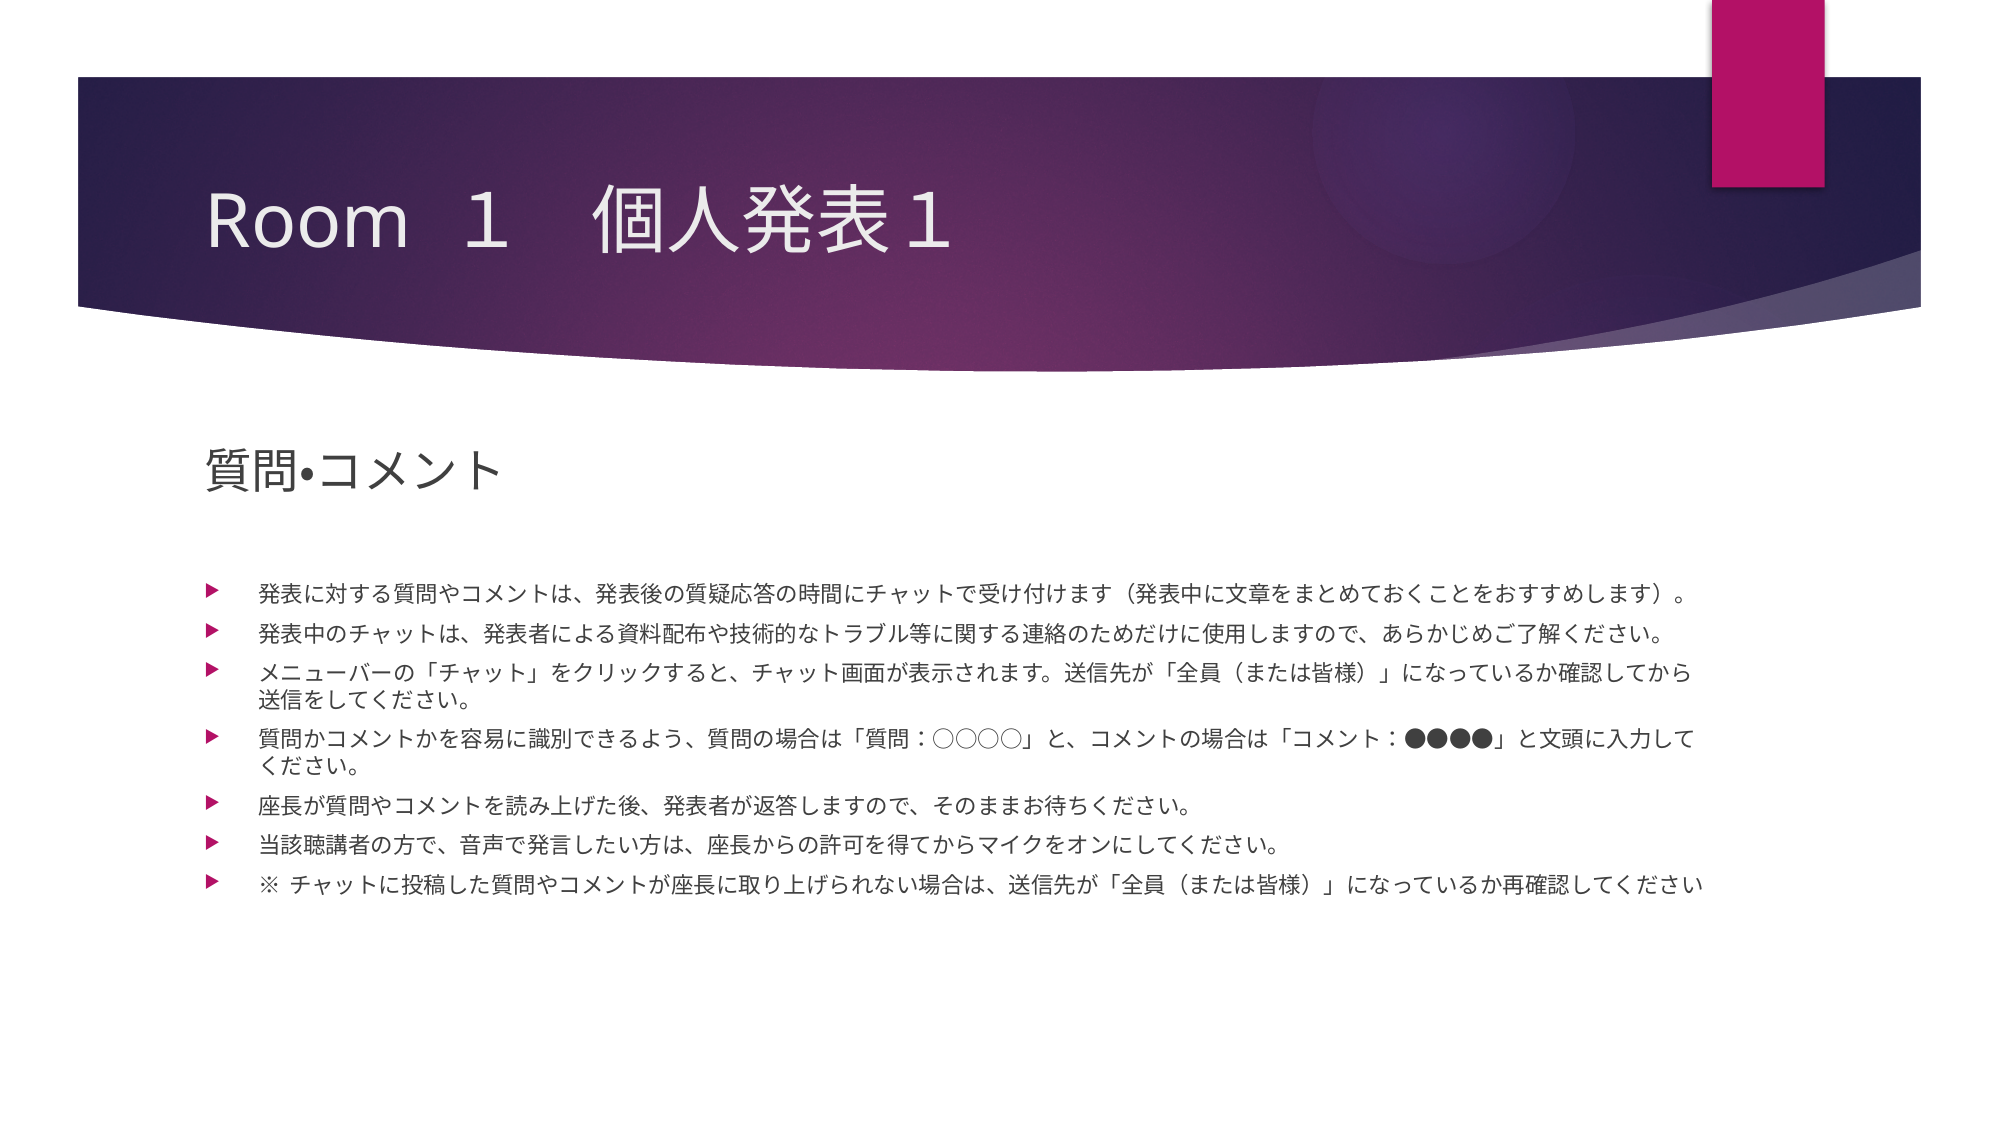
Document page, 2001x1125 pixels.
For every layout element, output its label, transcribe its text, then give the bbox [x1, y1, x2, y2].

list 質問・コメント 発表に対する質問やコメントは、発表後の質疑応答の時間にチャットで受け付けます（発表中に文章をまとめておくことをおすすめします）。 発表中のチャットは、発表者による資料配布や技術的なトラブル等に関する連絡のためだけに使用しますので、あらかじめご了解ください。 メニューバーの「チャット」をクリックすると、チャット画面が表示されます。送信先が「全員（または皆様）」になっているか確認してから送信をしてください。 質問かコメントかを容易に識別できるよう、質問の場合は「質問：○○○○」と、コメントの場合は「コメント：●●●●」と文頭に入力してください。 座長が質問やコメントを読み上げた後、発表者が返答しますので、そのままお待ちください。 当該聴講者の方で、音声で発言したい方は、座長からの許可を得てからマイクをオンにしてください。 ※ チャットに投稿した質問やコメントが座長に取り上げられない場合は、送信先が「全員（または皆様）」になっているか再確認してください [189, 433, 1724, 994]
title Room １ 個人発表１ [189, 159, 1627, 276]
